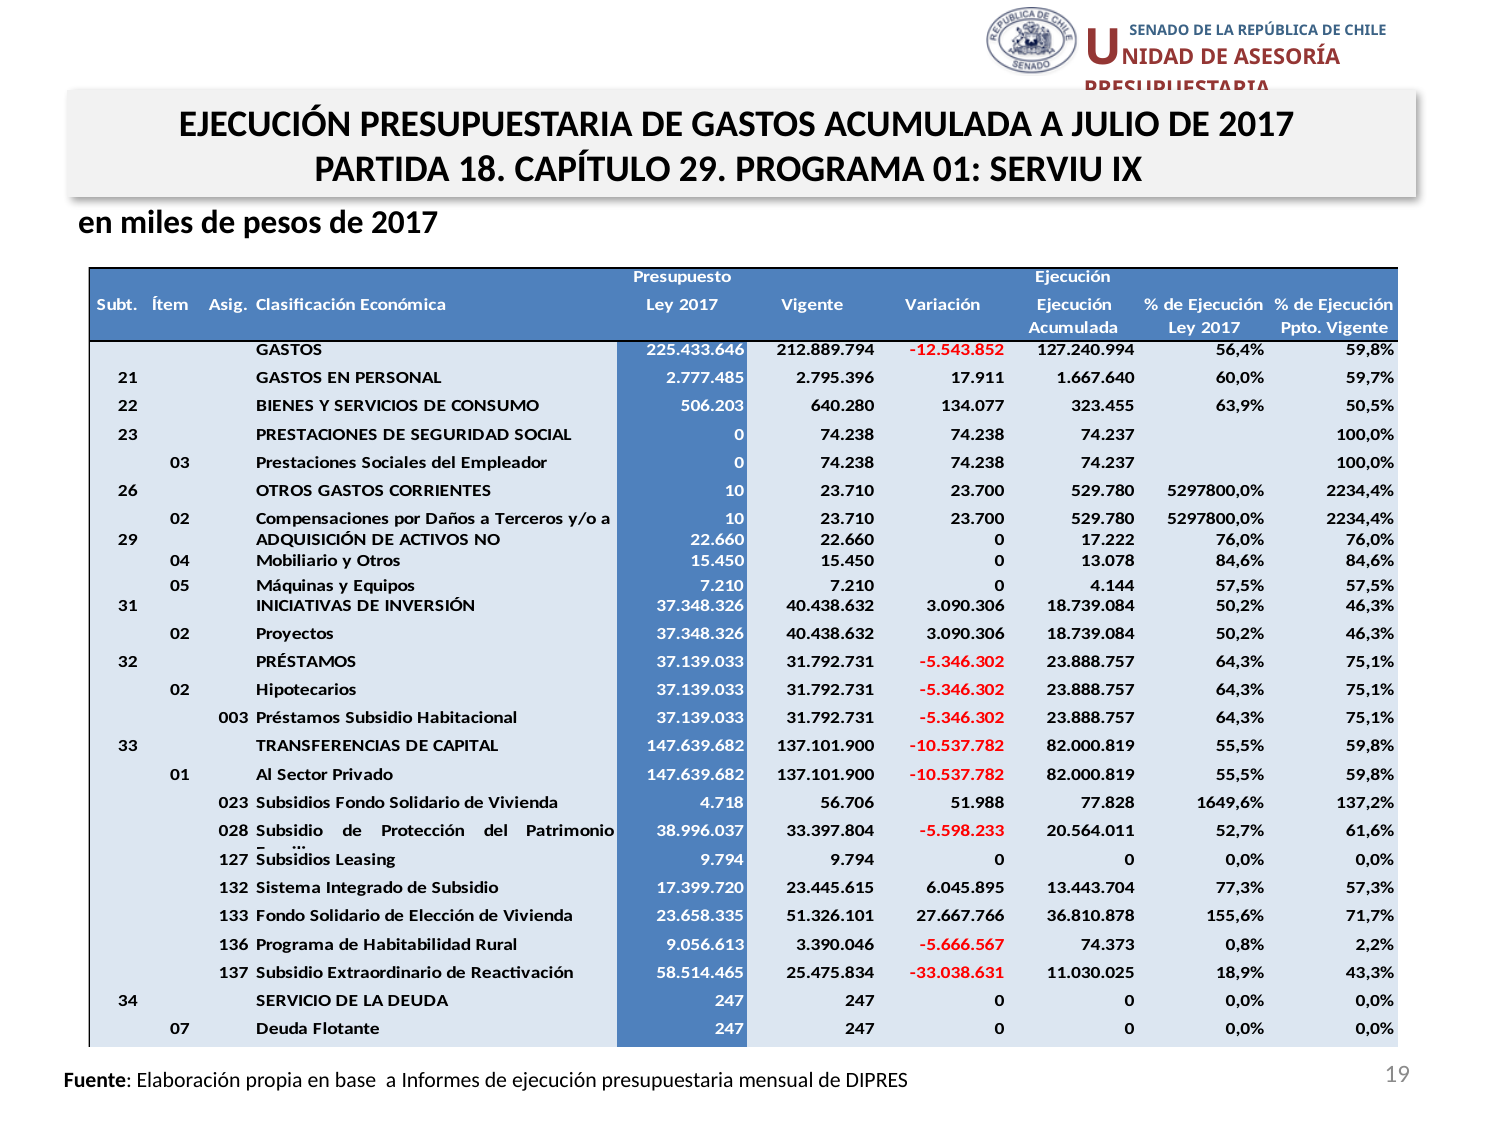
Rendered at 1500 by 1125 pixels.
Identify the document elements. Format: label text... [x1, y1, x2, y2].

picture [986, 7, 1079, 76]
picture [88, 266, 1400, 1049]
text_box en miles de pesos de 2017 [63, 192, 1414, 268]
slide_number 19 [1074, 1042, 1425, 1103]
footer Fuente: Elaboración propia en base a Informes de ejecución presupuestaria mensual de DIPRES [48, 1058, 1428, 1119]
text_box EJECUCIÓN PRESUPUESTARIA DE GASTOS ACUMULADA A JULIO DE 2017 PARTIDA 18. CAPÍTULO 29. PROGRAMA 01: SERVIU IX [67, 90, 1415, 197]
